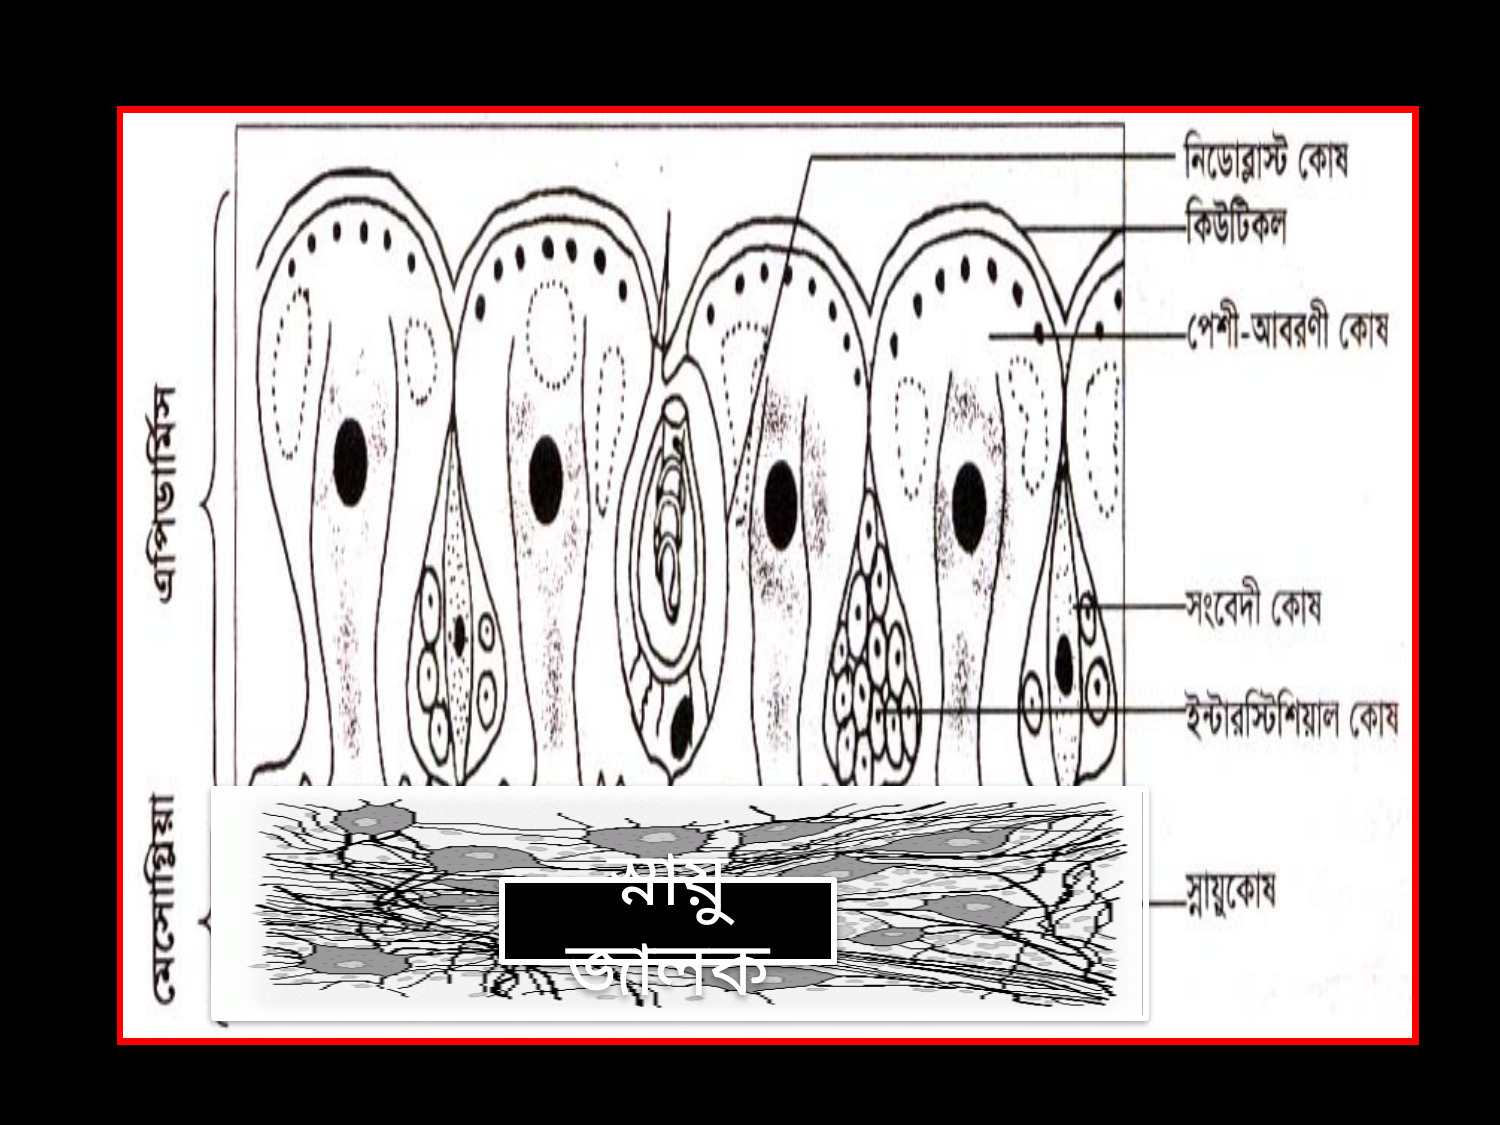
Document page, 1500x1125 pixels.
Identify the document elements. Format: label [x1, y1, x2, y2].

picture [123, 112, 1413, 1039]
text_box [216, 791, 1144, 1015]
